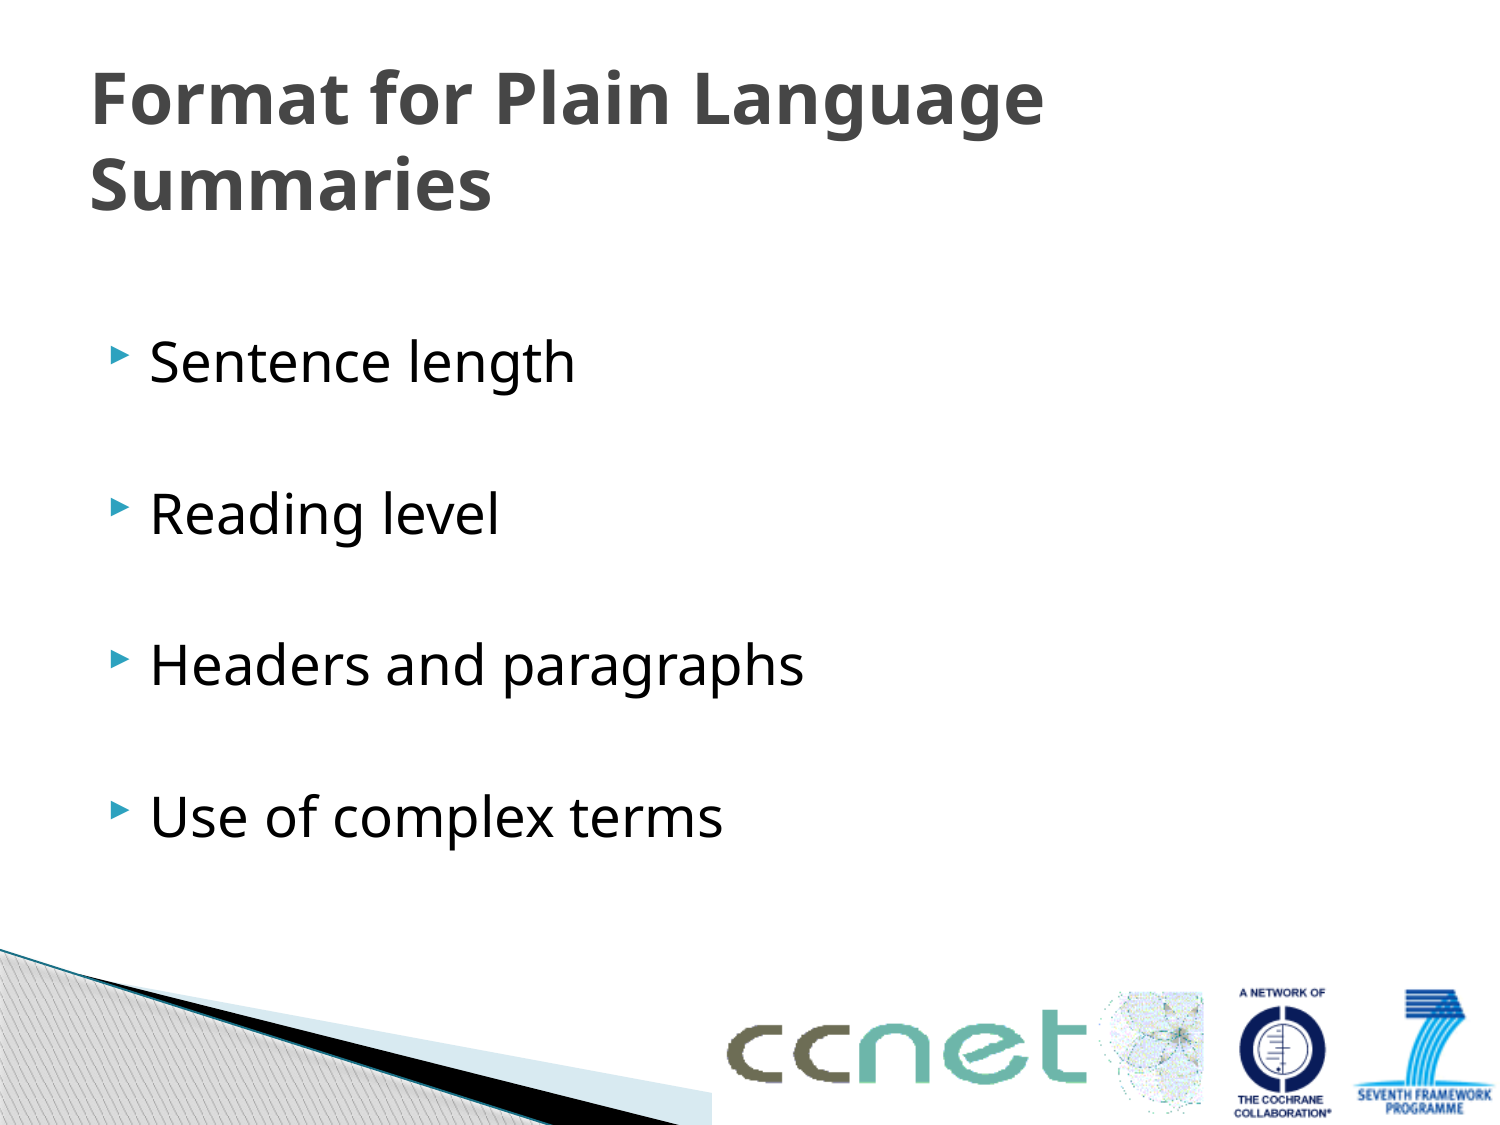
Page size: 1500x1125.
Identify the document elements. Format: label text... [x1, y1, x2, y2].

picture [712, 974, 1348, 1125]
list Sentence length Reading level Headers and paragraphs Use of complex terms [75, 243, 1425, 986]
title Format for Plain Language Summaries [75, 45, 1425, 233]
picture [1349, 974, 1500, 1125]
